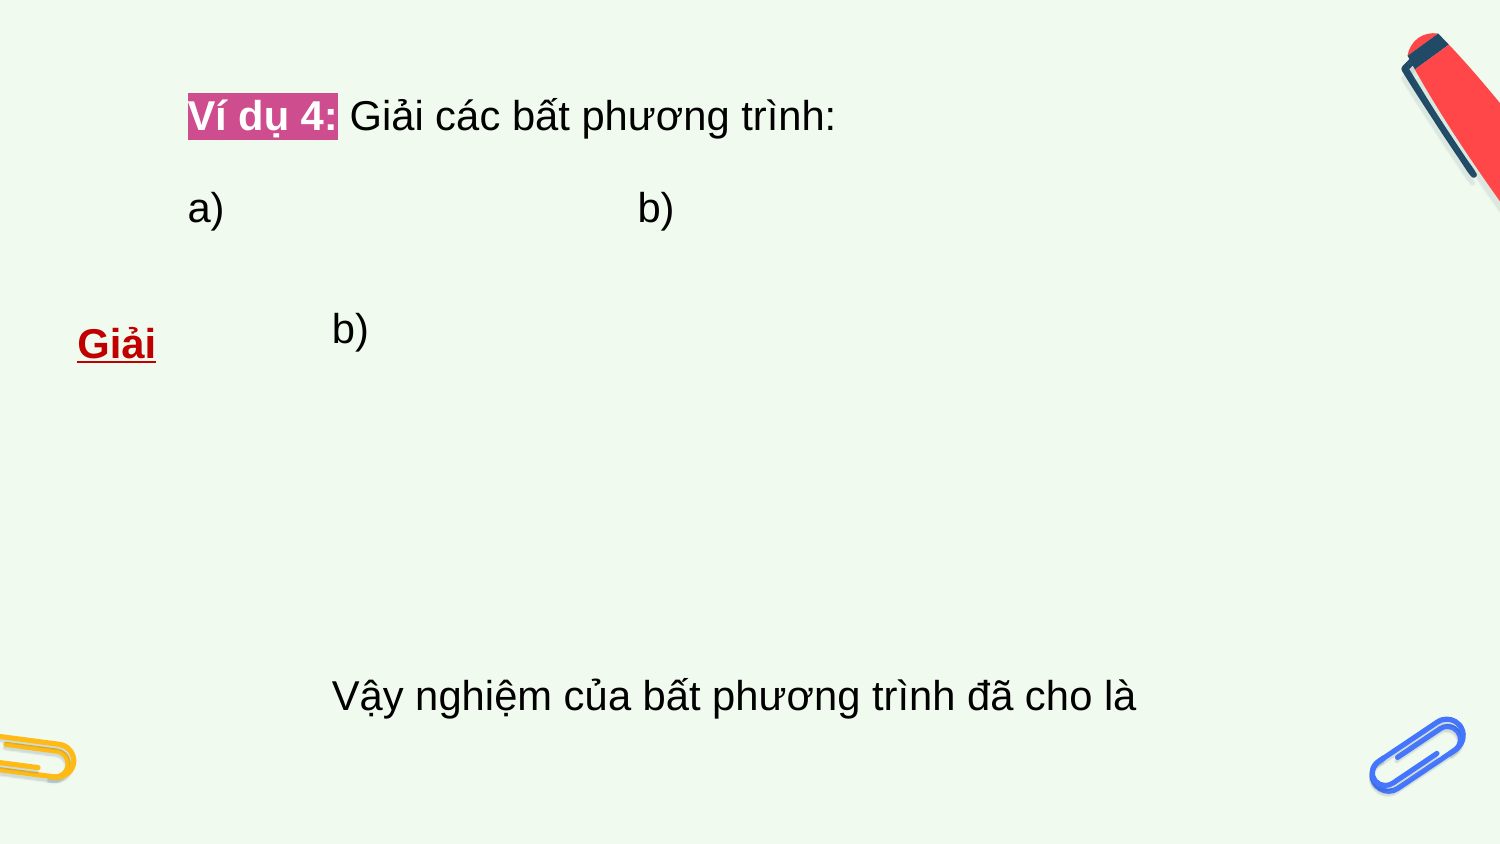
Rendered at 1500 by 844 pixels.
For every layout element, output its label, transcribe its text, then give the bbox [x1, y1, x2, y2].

text_box Giải [60, 298, 173, 382]
